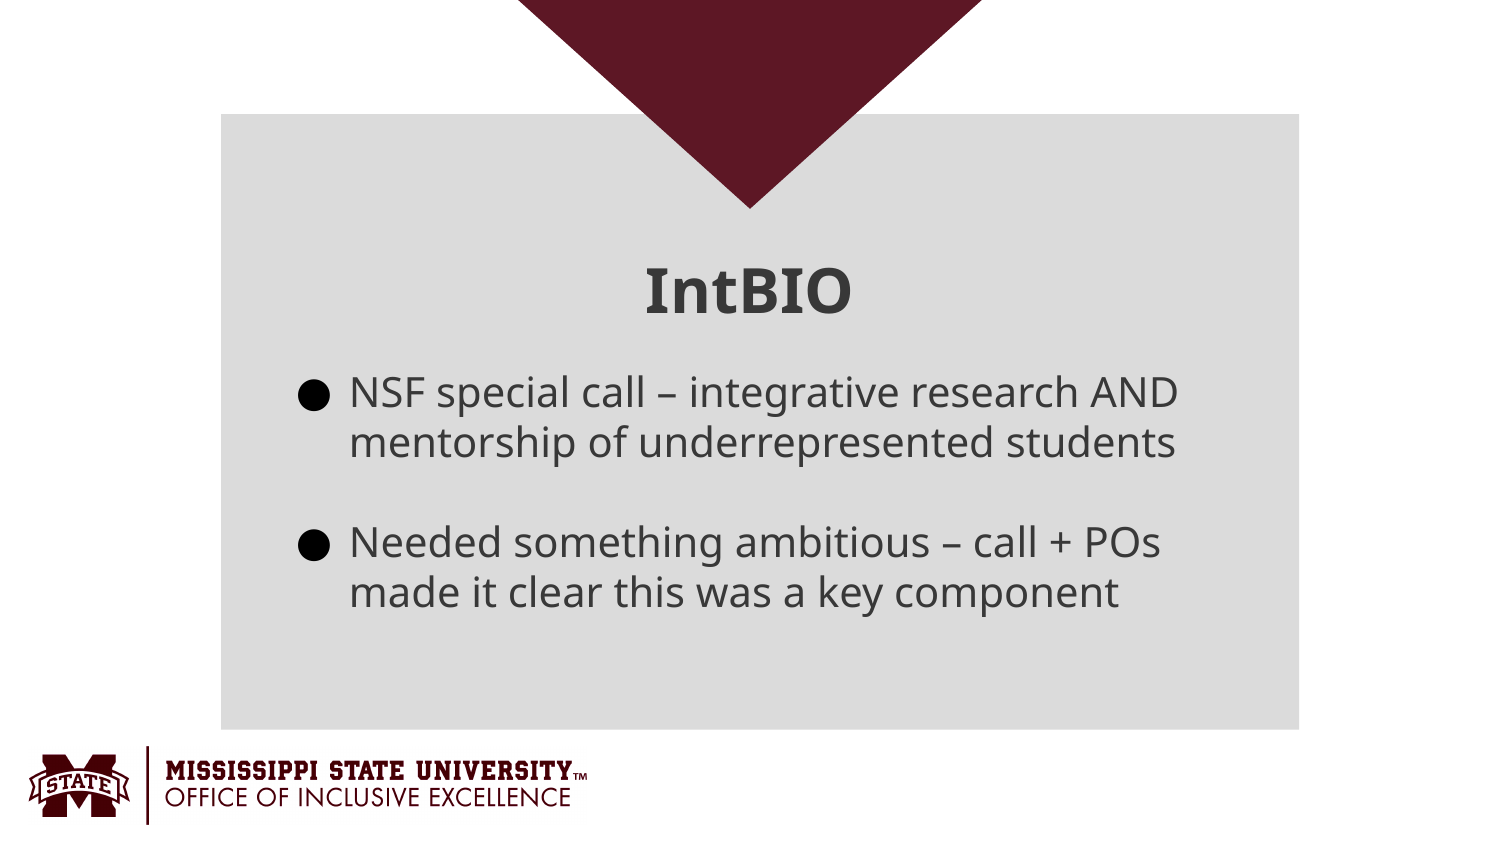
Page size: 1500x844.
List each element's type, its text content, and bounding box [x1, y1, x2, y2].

title IntBIO [276, 236, 1224, 324]
picture [28, 746, 587, 825]
list NSF special call – integrative research AND mentorship of underrepresented students Needed something ambitious – call + POs made it clear this was a key component [258, 350, 1266, 700]
